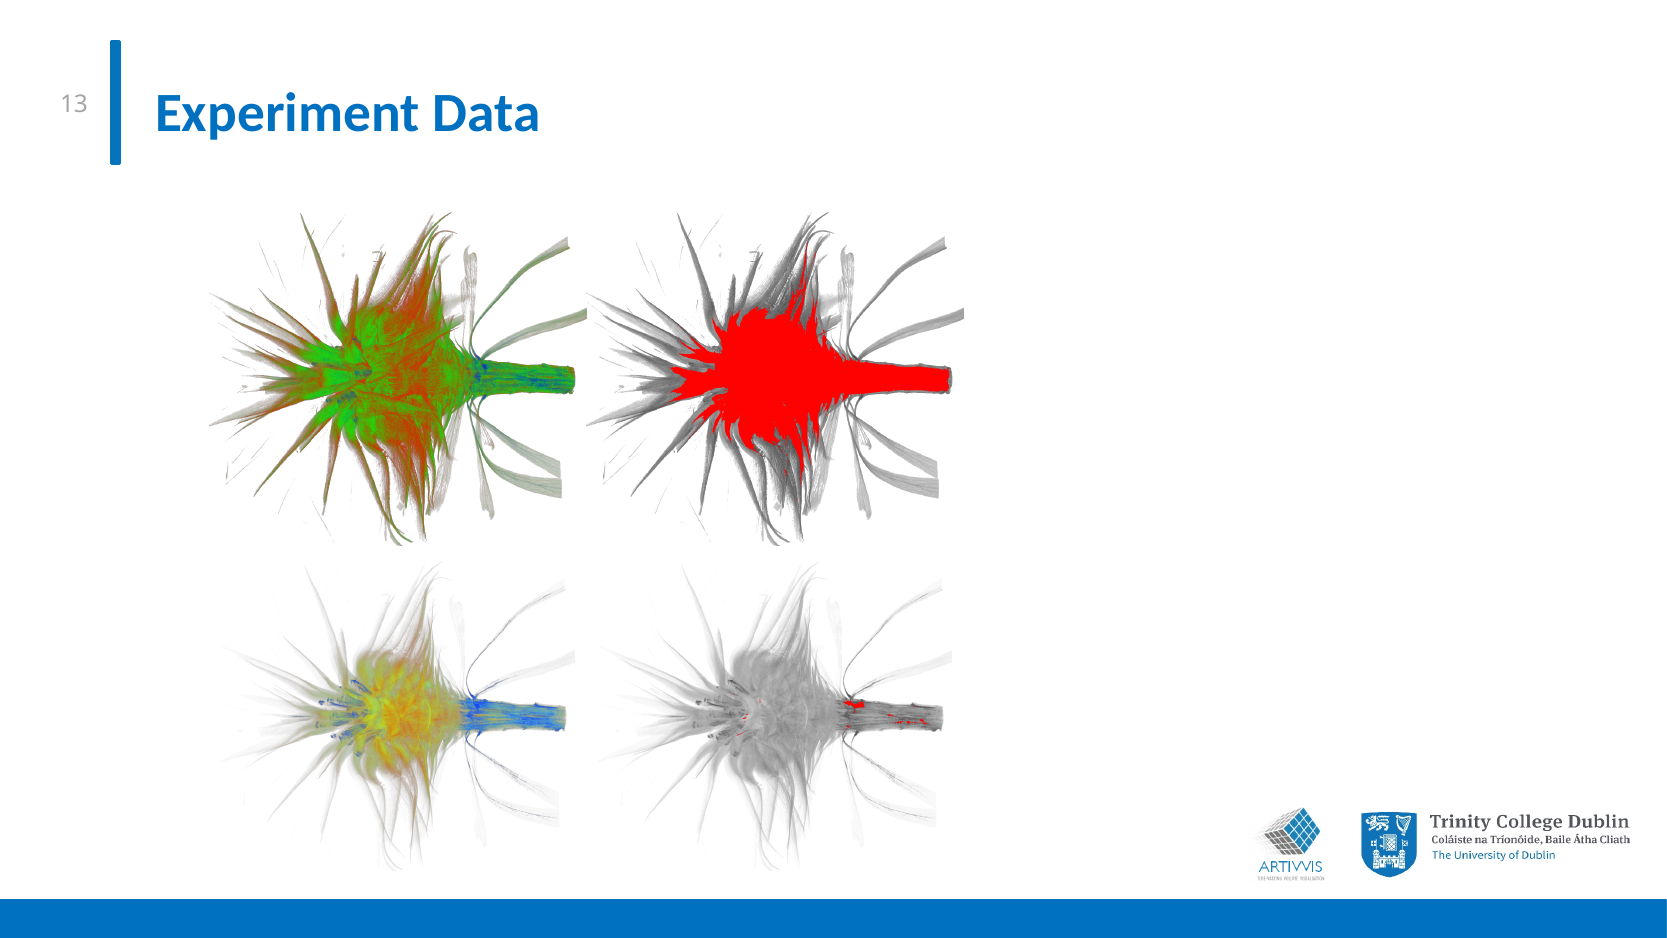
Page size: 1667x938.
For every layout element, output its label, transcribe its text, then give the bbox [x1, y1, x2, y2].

picture [1241, 788, 1667, 897]
picture [209, 189, 964, 892]
title Experiment Data [140, 12, 1615, 218]
